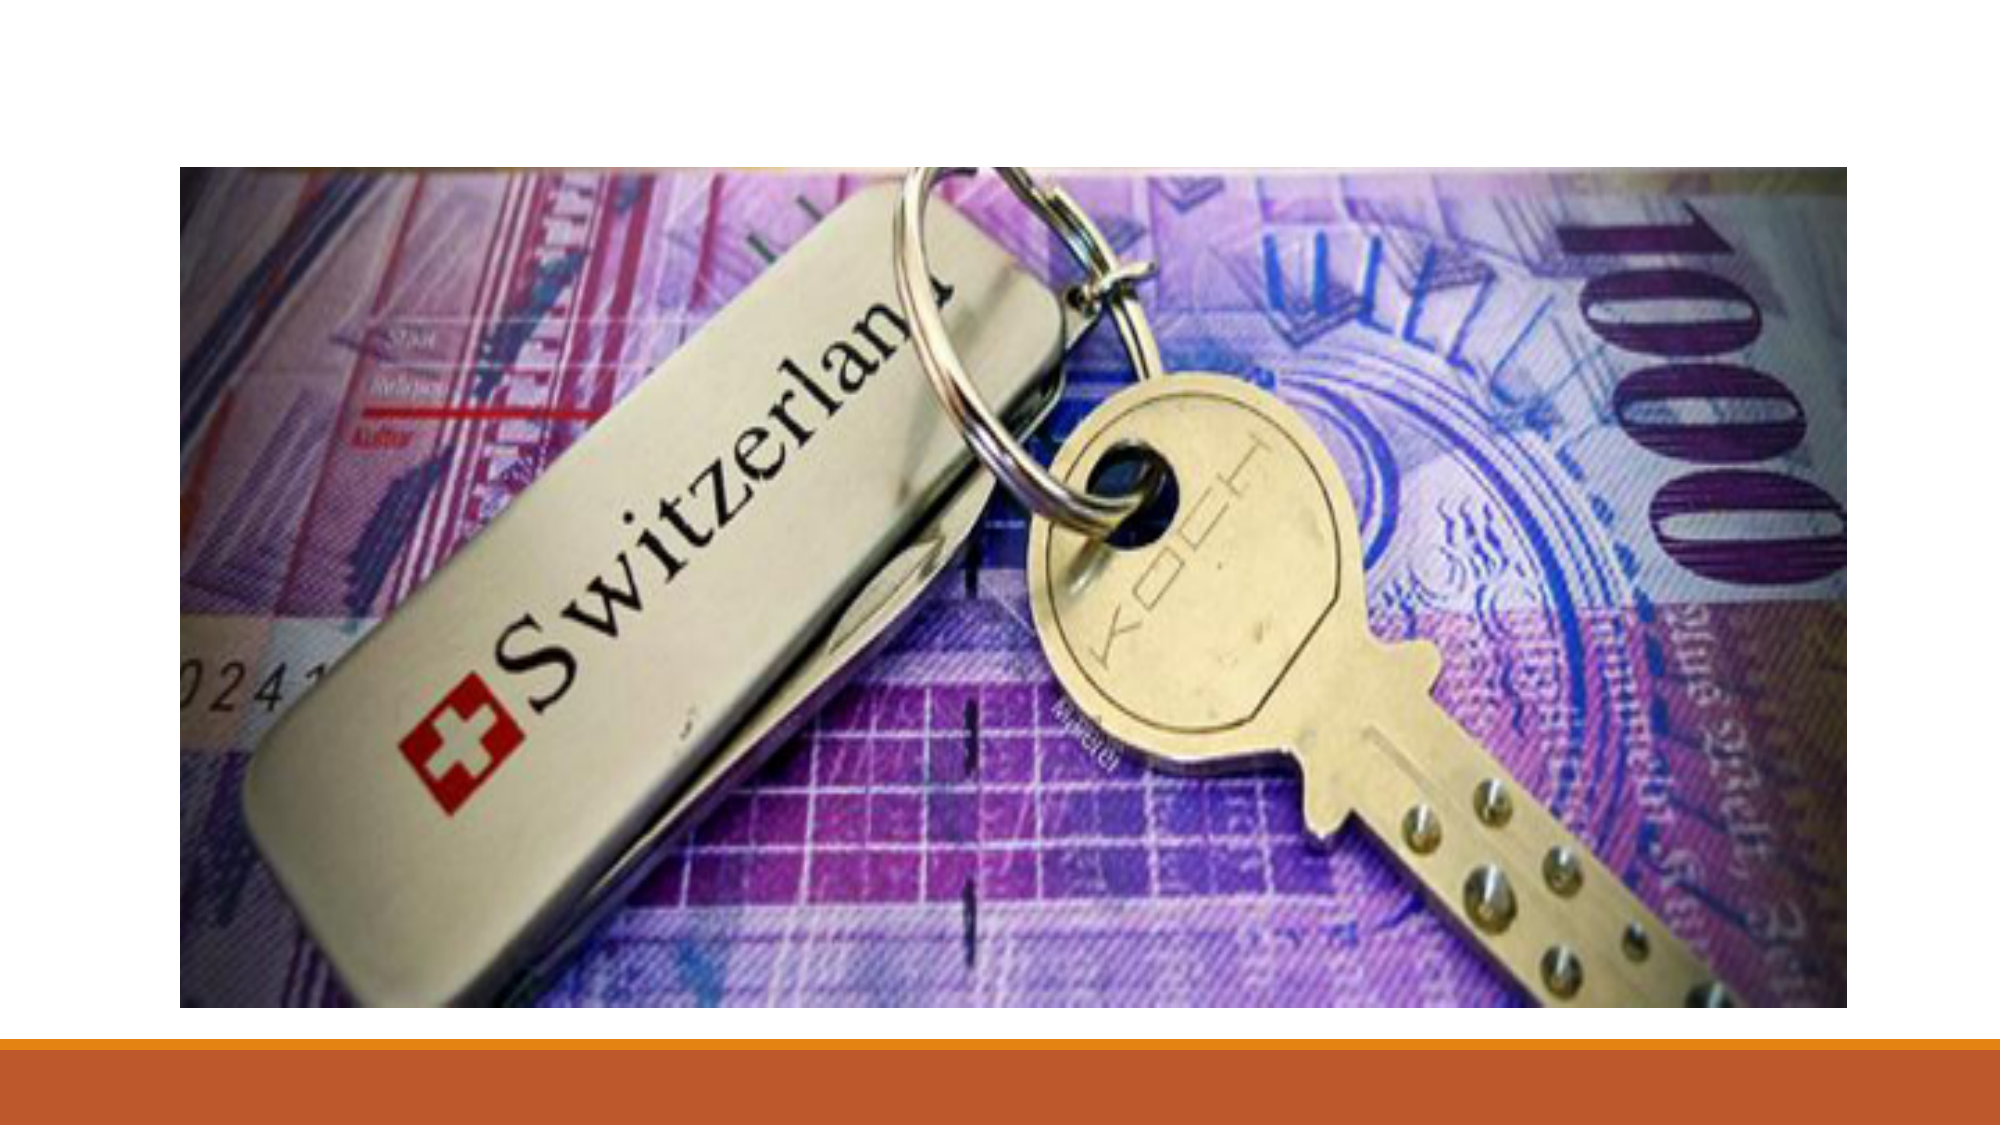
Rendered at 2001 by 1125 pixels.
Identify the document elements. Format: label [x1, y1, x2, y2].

list [180, 166, 1848, 1009]
